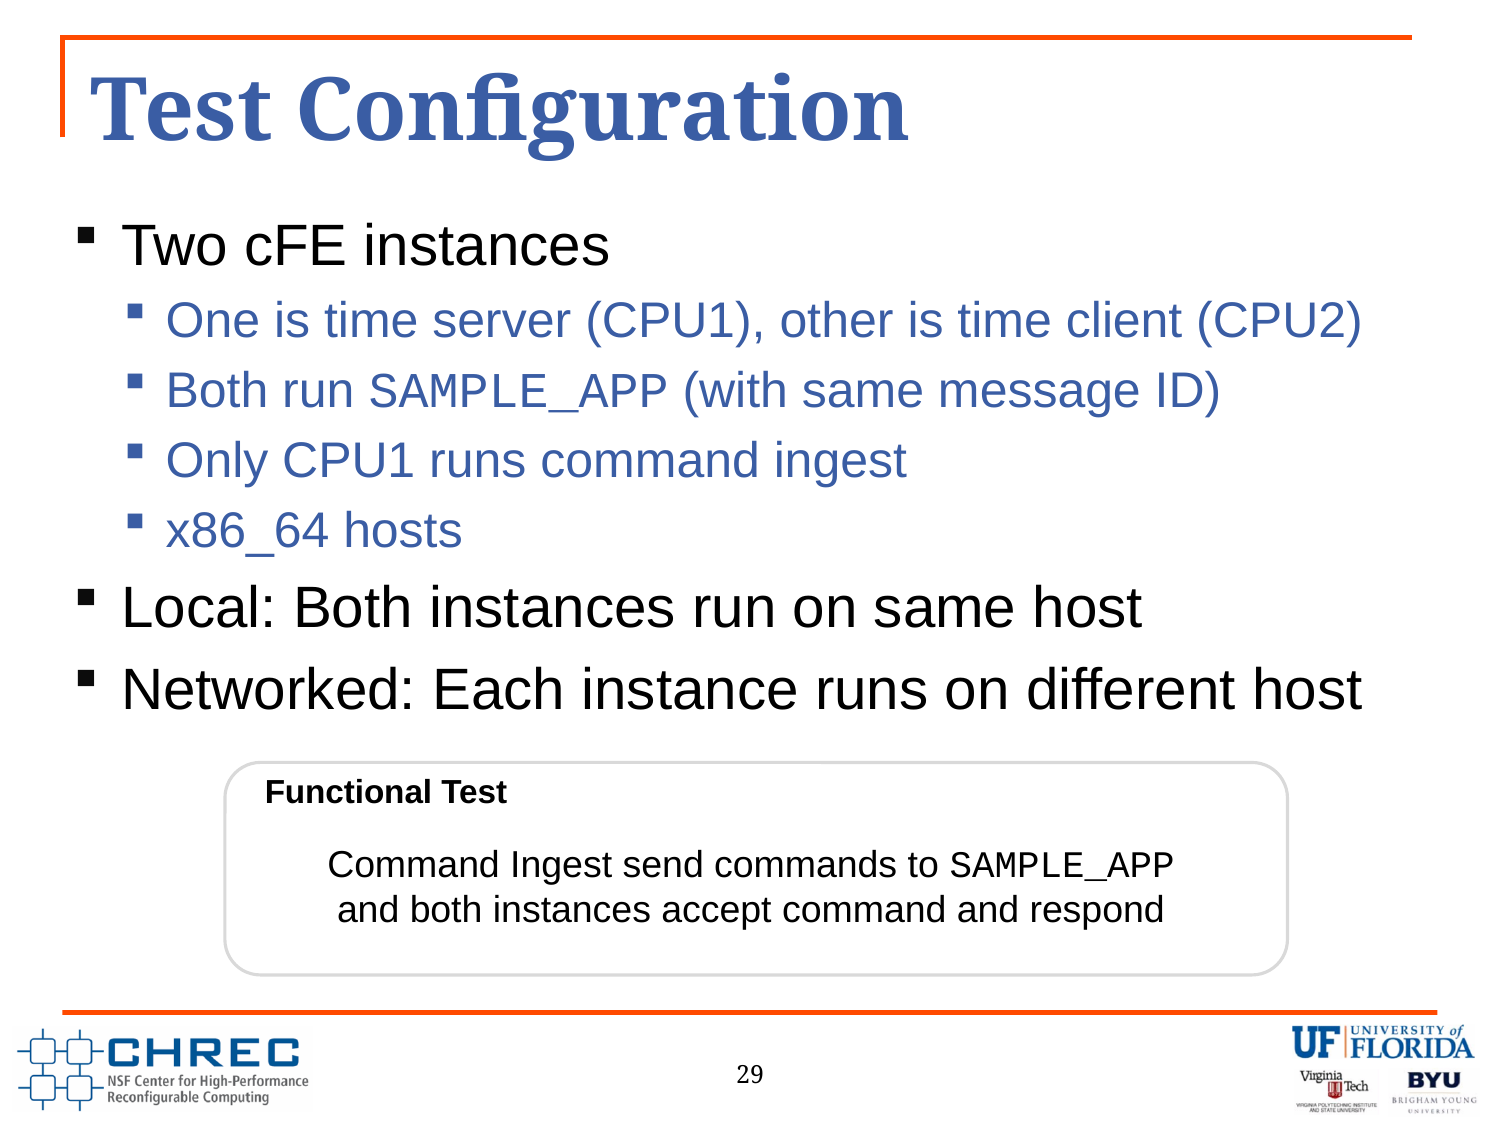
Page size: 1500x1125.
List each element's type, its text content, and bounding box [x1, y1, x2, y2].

list Two cFE instances One is time server (CPU1), other is time client (CPU2) Both run SAMPLE_APP (with same message ID) Only CPU1 runs command ingest x86_64 hosts Local: Both instances run on same host Networked: Each instance runs on different host [49, 199, 1451, 1006]
picture [12, 1026, 313, 1112]
picture [1287, 1021, 1485, 1117]
text_box Command Ingest send commands to SAMPLE_APP and both instances accept command and respond [312, 832, 1200, 938]
slide_number 29 [599, 1024, 901, 1101]
text_box [224, 762, 1288, 975]
text_box Functional Test [249, 762, 800, 818]
title Test Configuration [74, 45, 1426, 199]
